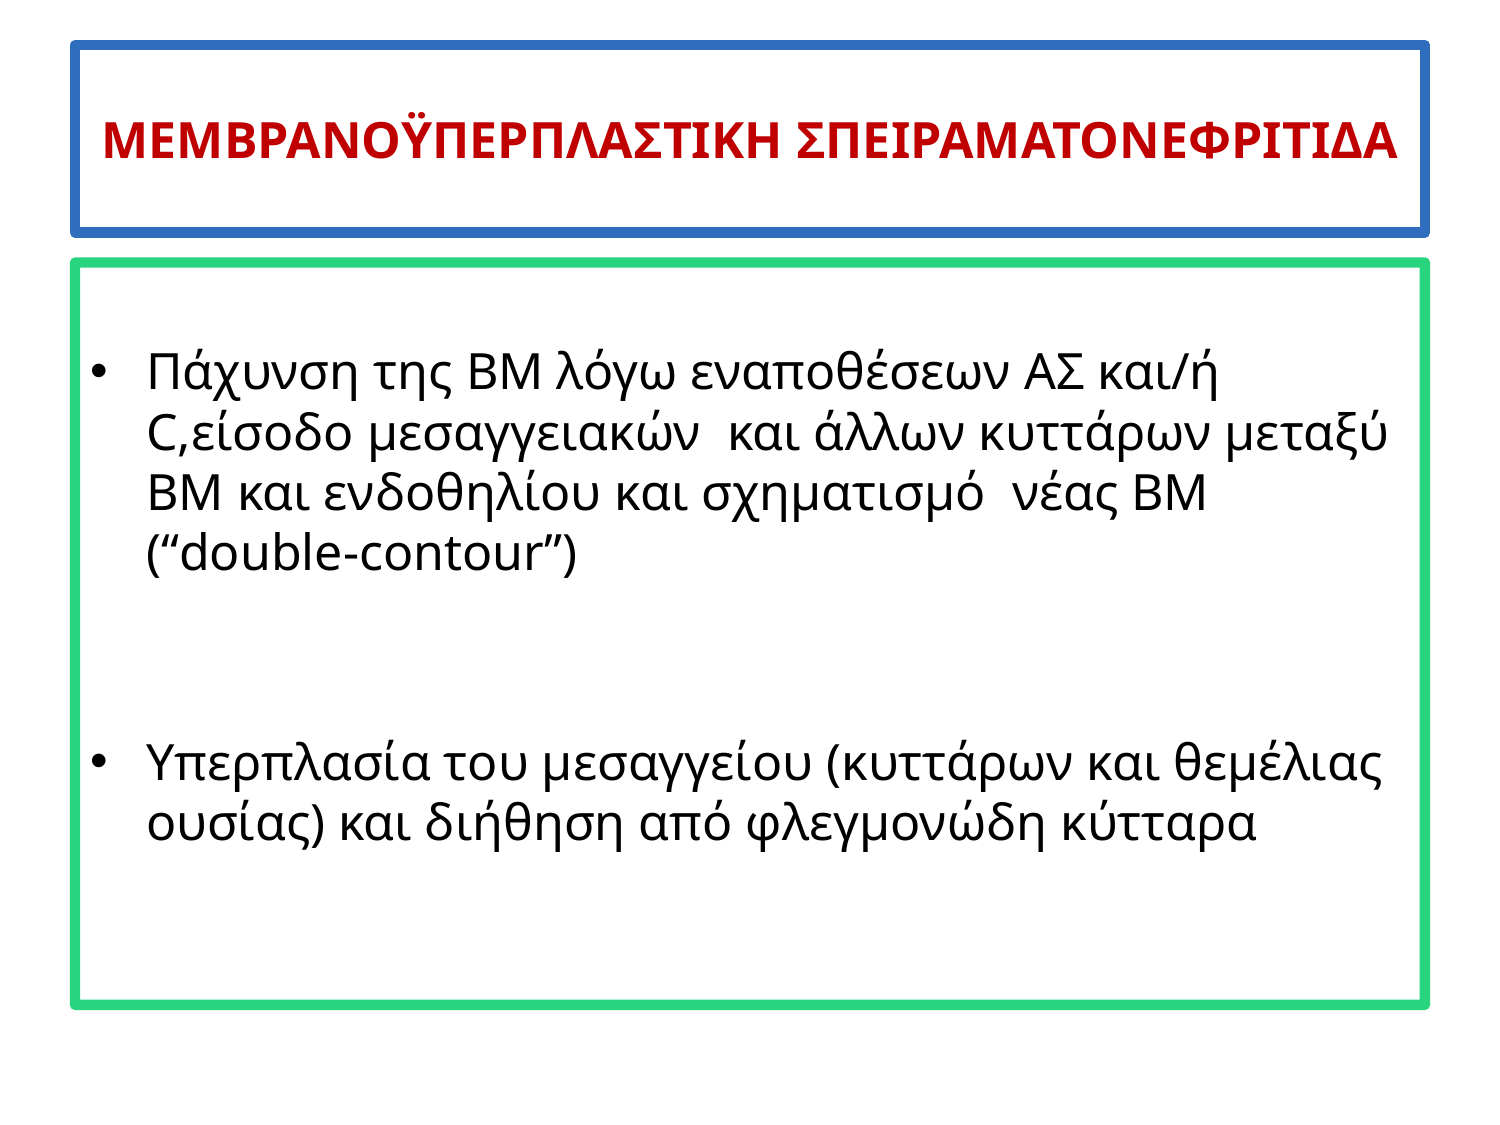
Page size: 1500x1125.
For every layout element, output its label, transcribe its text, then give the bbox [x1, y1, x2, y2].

list Πάχυνση της ΒΜ λόγω εναποθέσεων ΑΣ και/ή C,είσοδο μεσαγγειακών και άλλων κυττάρων μεταξύ ΒΜ και ενδοθηλίου και σχηματισμό νέας ΒΜ (“double-contour”) Υπερπλασία του μεσαγγείου (κυττάρων και θεμέλιας ουσίας) και διήθηση από φλεγμονώδη κύτταρα [75, 262, 1425, 1005]
title ΜΕΜΒΡΑΝΟΫΠΕΡΠΛΑΣΤΙΚΗ ΣΠΕΙΡΑΜΑΤΟΝΕΦΡΙΤΙΔΑ [75, 45, 1425, 233]
